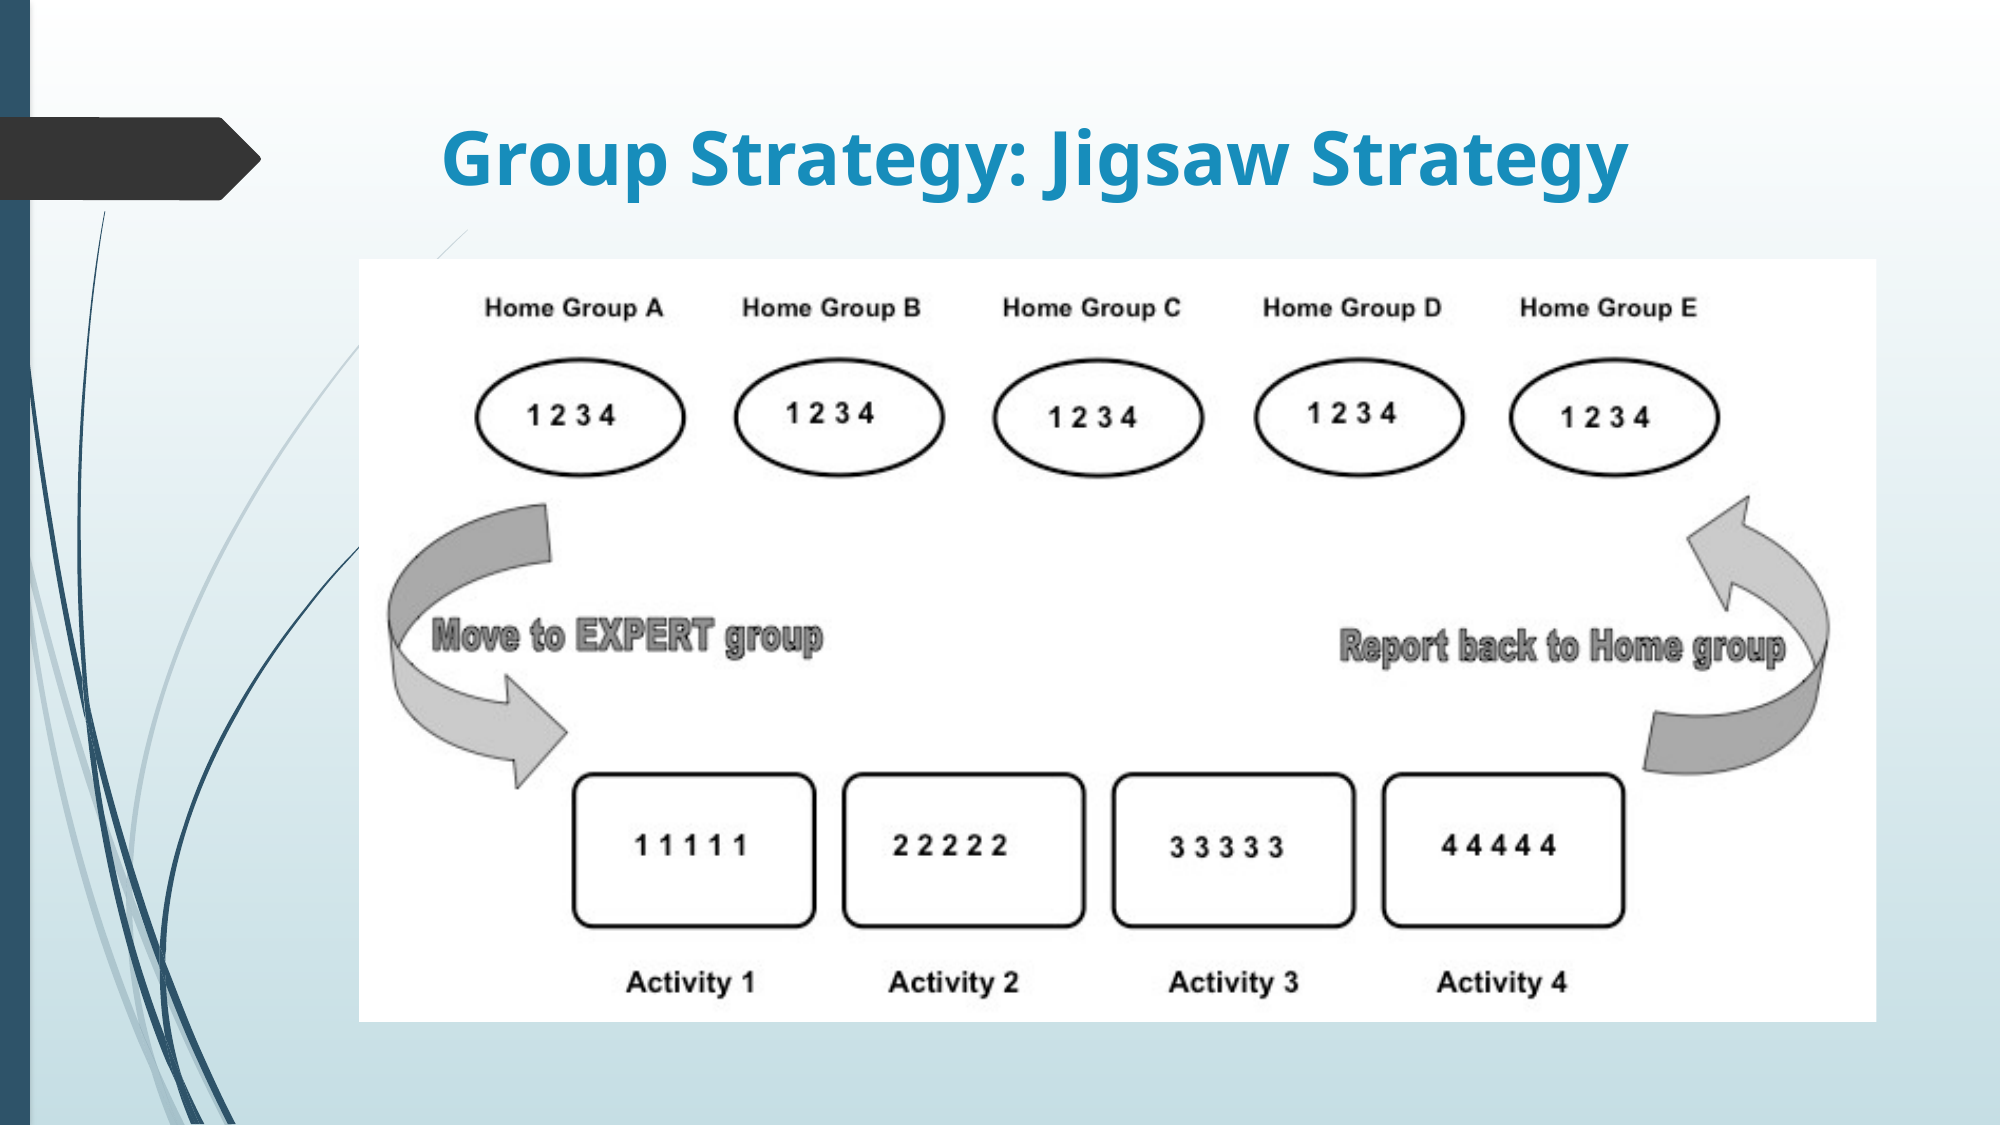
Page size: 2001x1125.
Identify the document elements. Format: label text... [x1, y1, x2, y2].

title Group Strategy: Jigsaw Strategy [425, 102, 1888, 313]
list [358, 259, 1877, 1023]
